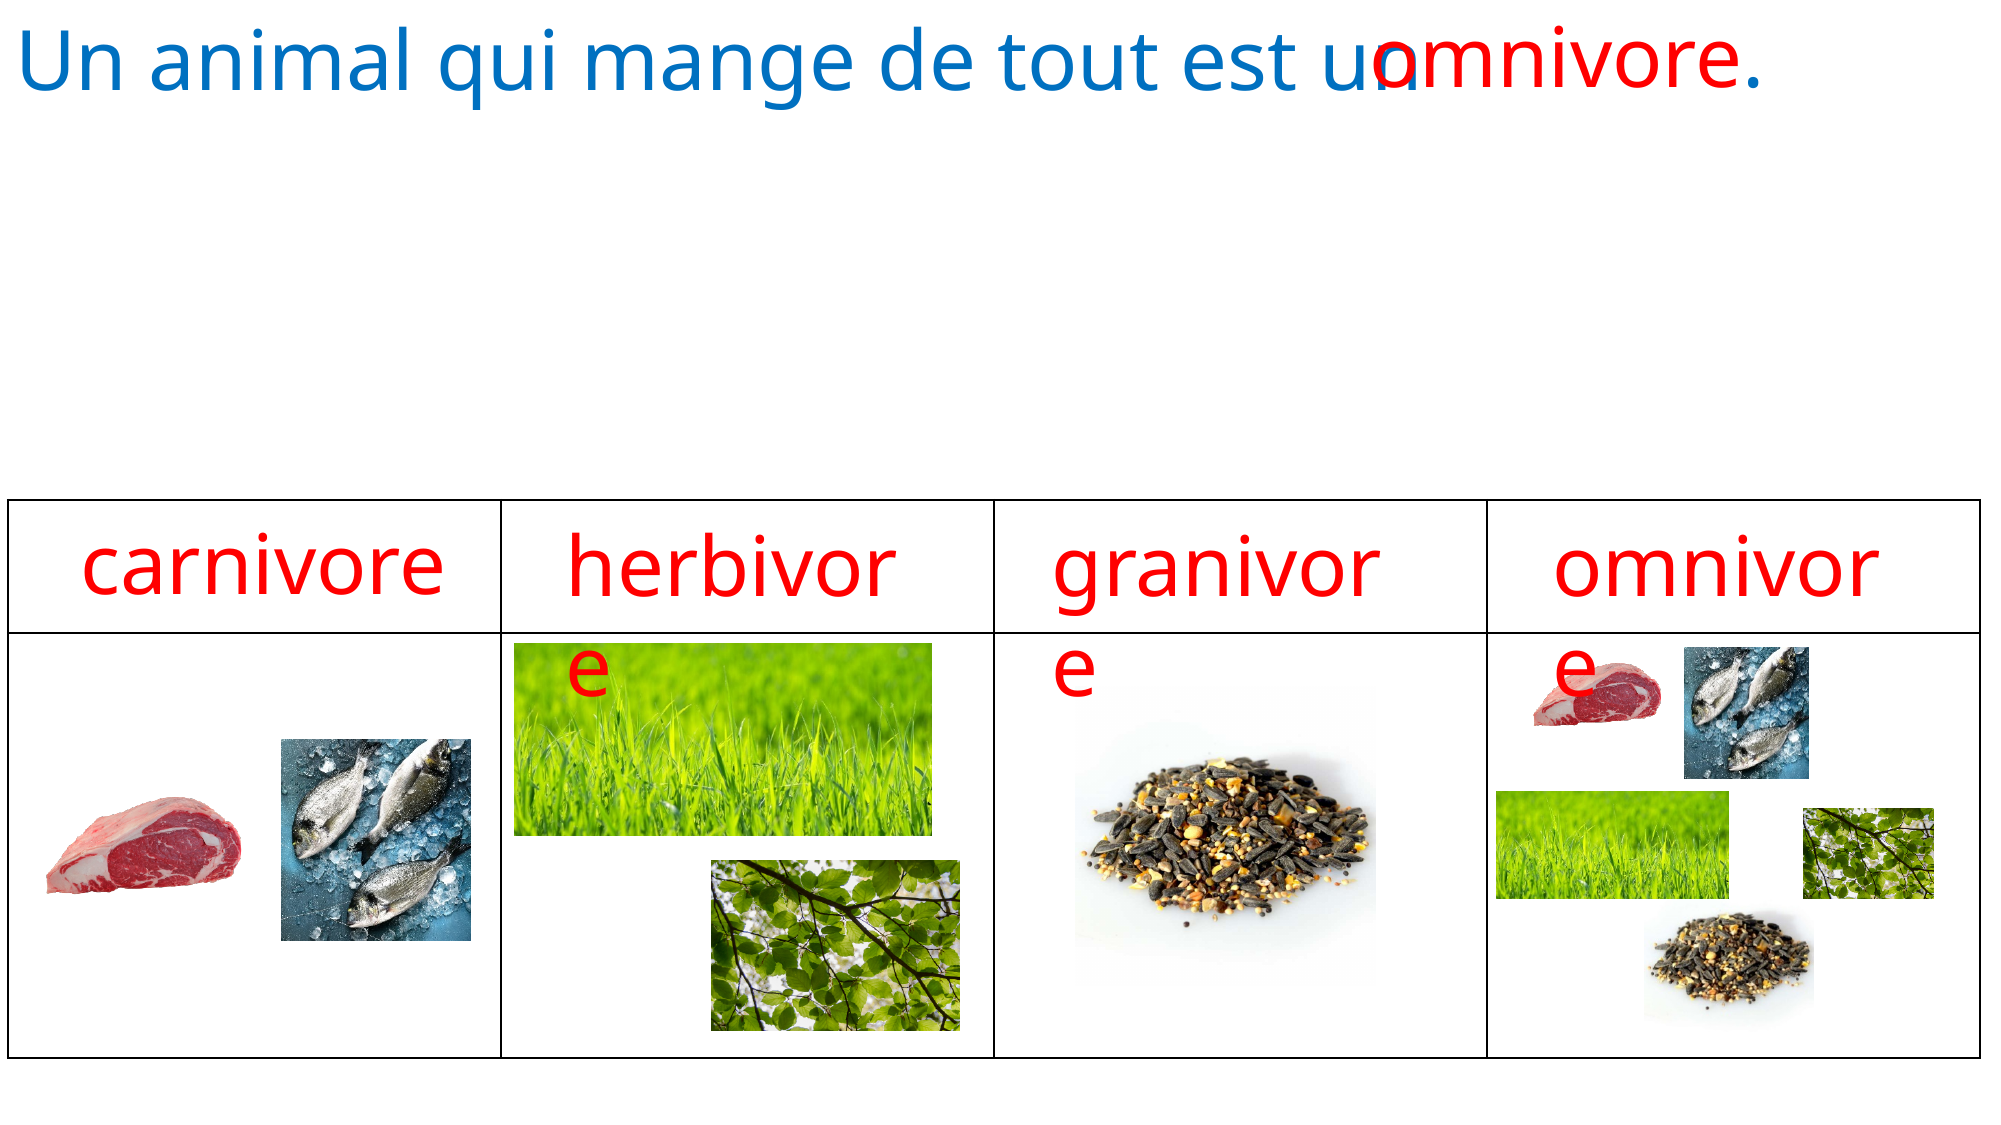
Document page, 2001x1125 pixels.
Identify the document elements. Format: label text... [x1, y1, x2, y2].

text_box omnivore. [1354, 0, 1788, 112]
table_cell [502, 634, 993, 1057]
table_header [995, 501, 1486, 632]
text_box herbivore [551, 506, 948, 721]
table_cell [995, 634, 1486, 1057]
picture [514, 643, 932, 837]
text_box carnivore [65, 503, 462, 619]
text_box Un animal qui mange de tout est un [0, 0, 2000, 115]
picture [1496, 791, 1935, 1043]
picture [1075, 686, 1376, 986]
picture [25, 750, 264, 932]
text_box omnivore [1537, 506, 1934, 721]
text_box granivore [1037, 506, 1434, 721]
picture [281, 739, 471, 941]
table_cell [9, 634, 500, 1057]
table_cell [1488, 634, 1979, 1057]
picture [1684, 646, 1809, 780]
picture [711, 860, 960, 1031]
table_header [502, 501, 993, 632]
table_header [9, 501, 500, 632]
table_header [1488, 501, 1979, 632]
picture [1519, 632, 1677, 752]
